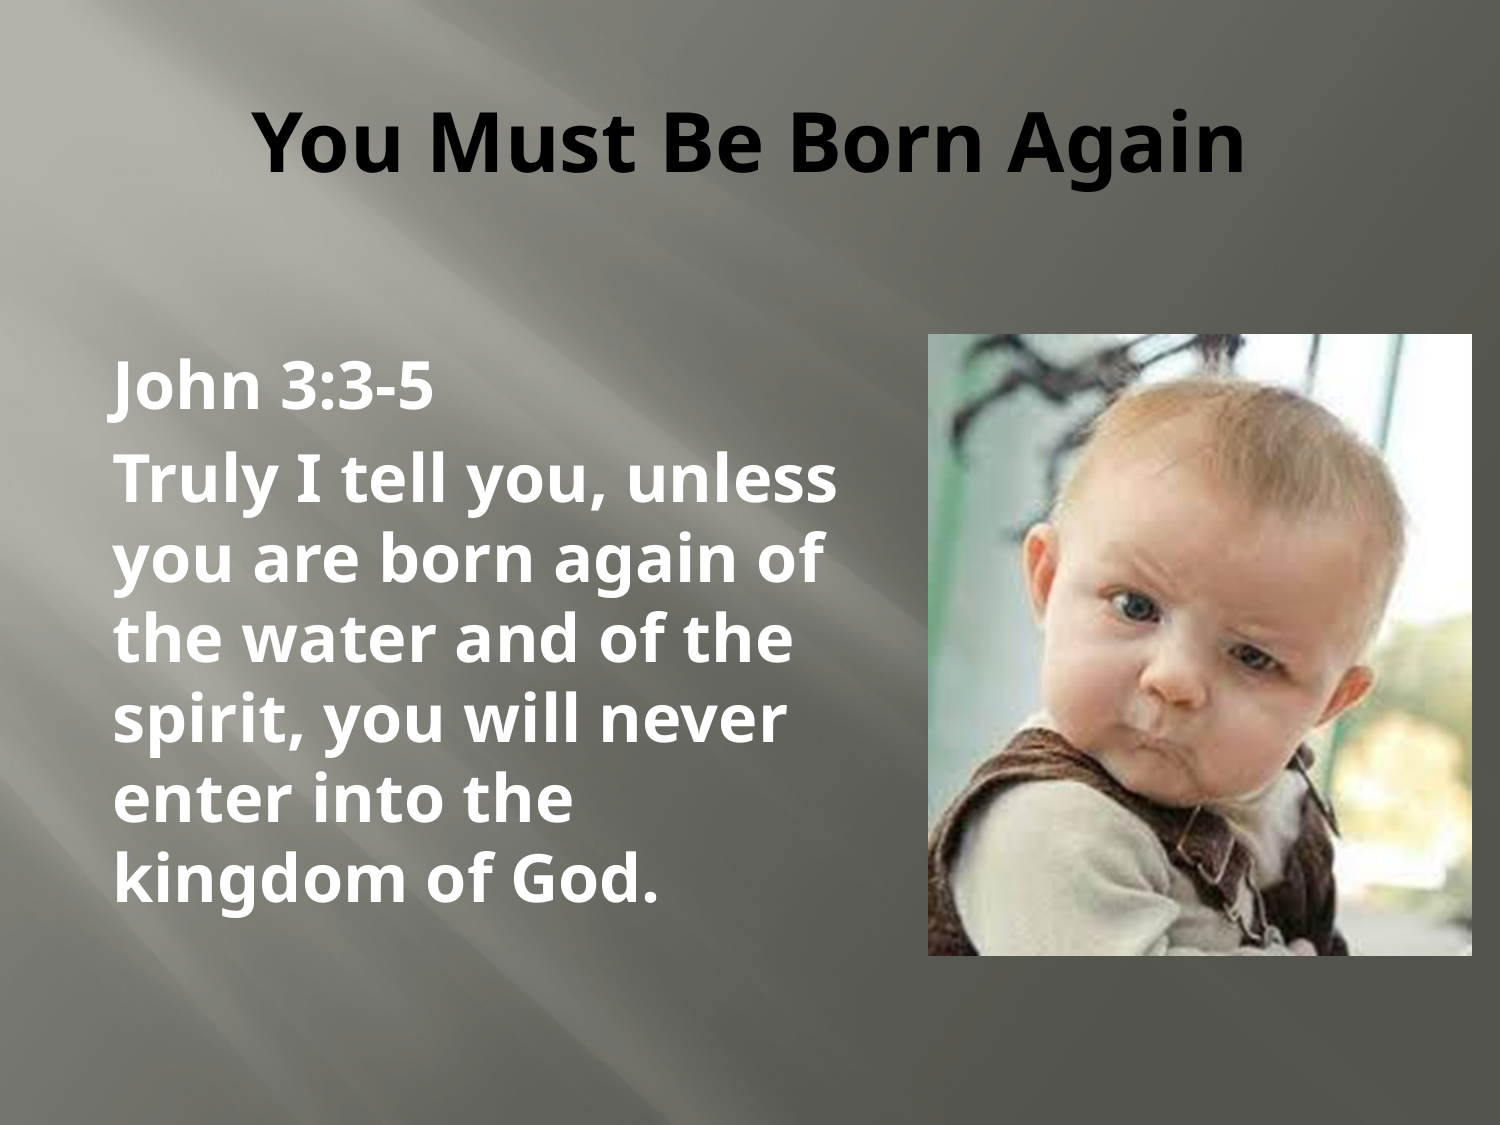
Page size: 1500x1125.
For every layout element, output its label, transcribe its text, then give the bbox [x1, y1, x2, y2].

list John 3:3-5 Truly I tell you, unless you are born again of the water and of the spirit, you will never enter into the kingdom of God. [75, 334, 871, 1035]
picture [928, 334, 1472, 957]
title You Must Be Born Again [75, 45, 1425, 233]
